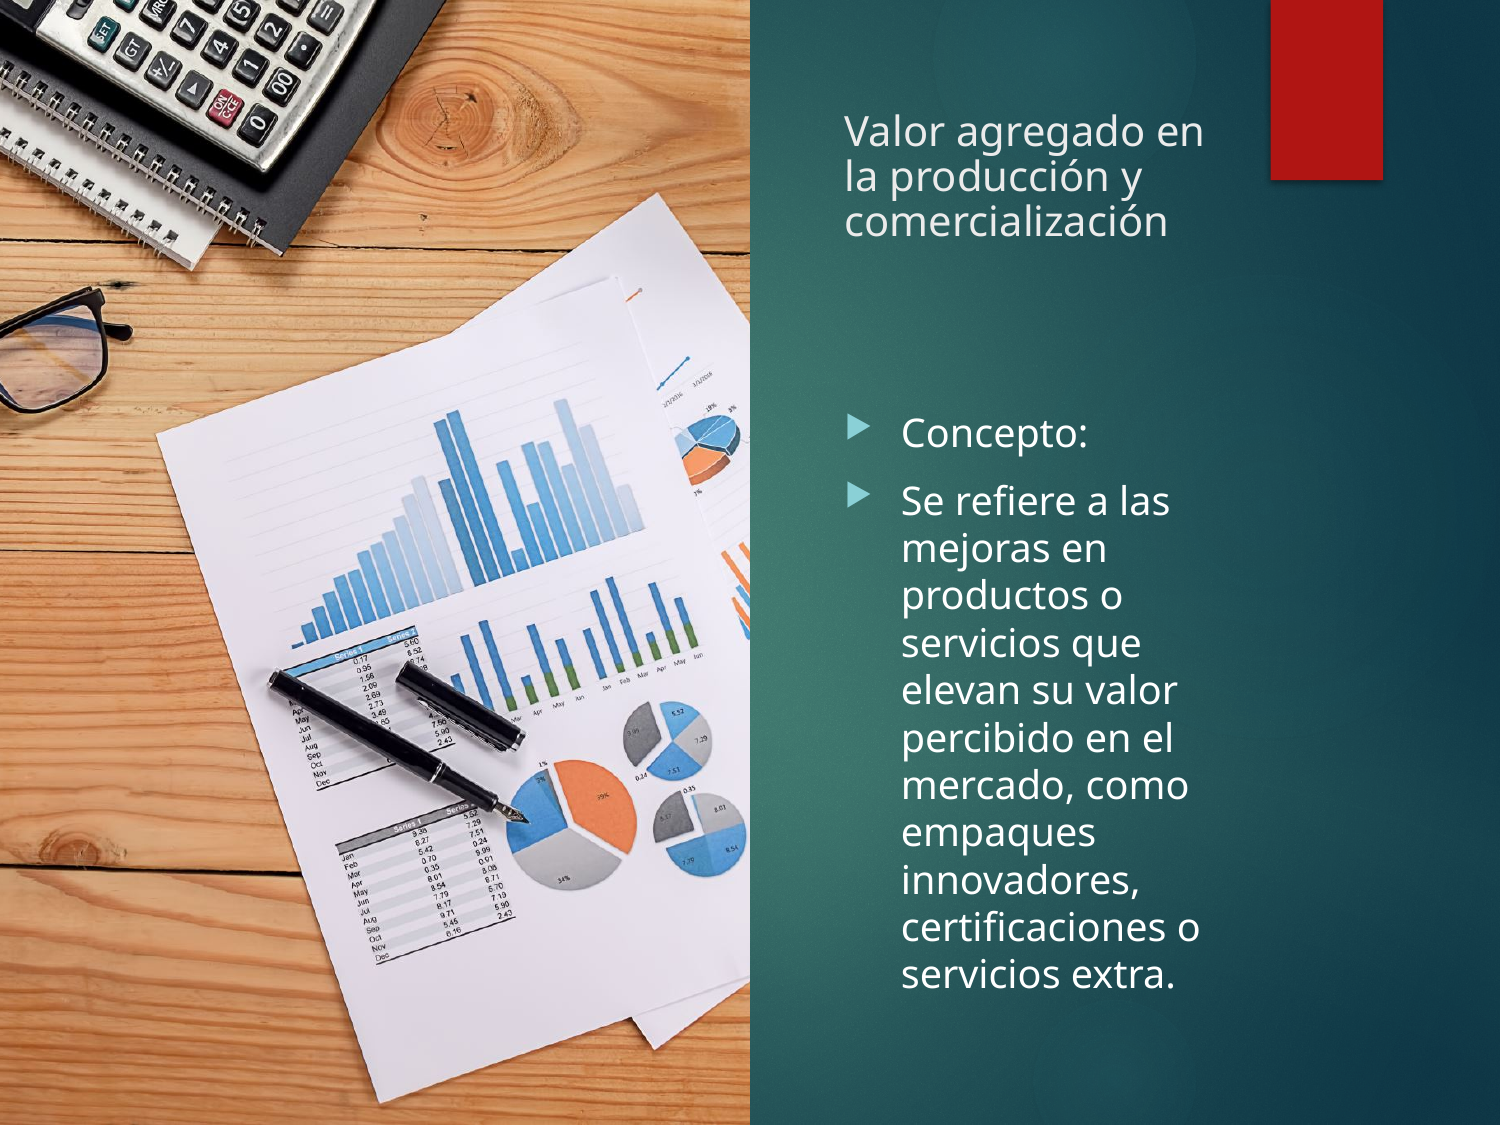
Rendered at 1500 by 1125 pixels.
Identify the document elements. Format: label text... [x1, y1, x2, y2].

picture [0, 0, 751, 1125]
list Concepto: Se refiere a las mejoras en productos o servicios que elevan su valor percibido en el mercado, como empaques innovadores, certificaciones o servicios extra. [829, 399, 1237, 1025]
title Valor agregado en la producción y comercialización [829, 103, 1237, 373]
